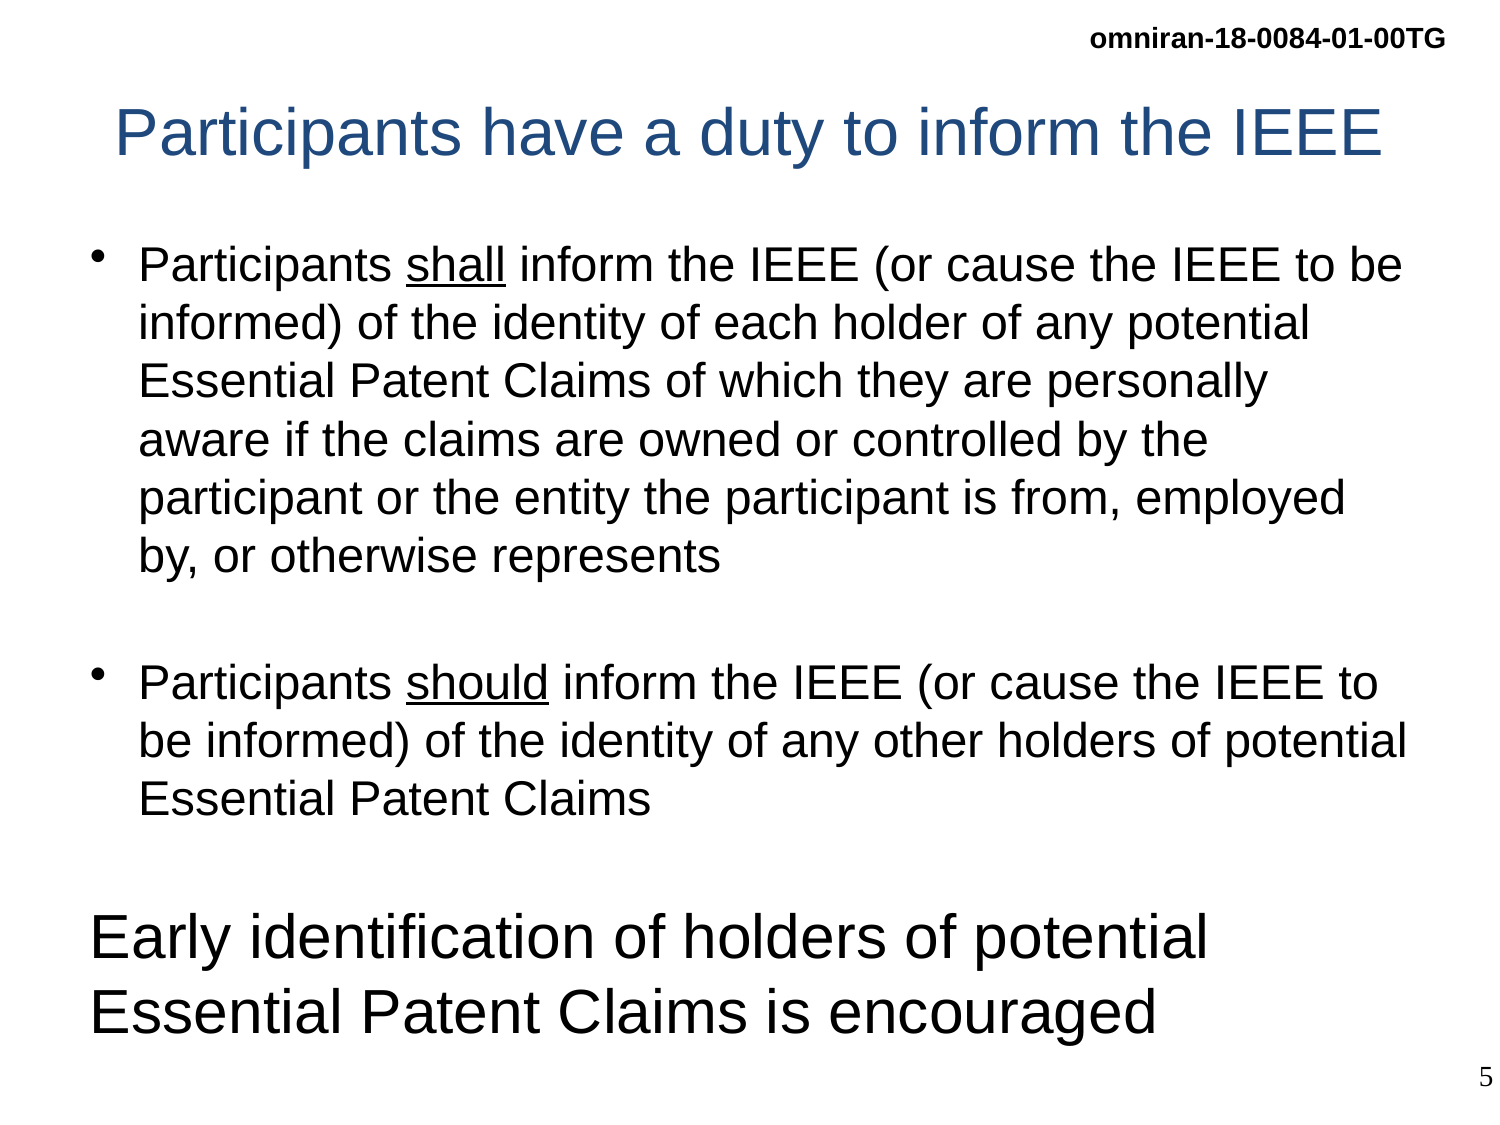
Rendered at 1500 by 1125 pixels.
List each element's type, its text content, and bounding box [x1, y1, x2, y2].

list Participants shall inform the IEEE (or cause the IEEE to be informed) of the identity of each holder of any potential Essential Patent Claims of which they are personally aware if the claims are owned or controlled by the participant or the entity the participant is from, employed by, or otherwise represents Participants should inform the IEEE (or cause the IEEE to be informed) of the identity of any other holders of potential Essential Patent Claims Early identification of holders of potential Essential Patent Claims is encouraged [75, 224, 1425, 1063]
title Participants have a duty to inform the IEEE [75, 45, 1425, 213]
